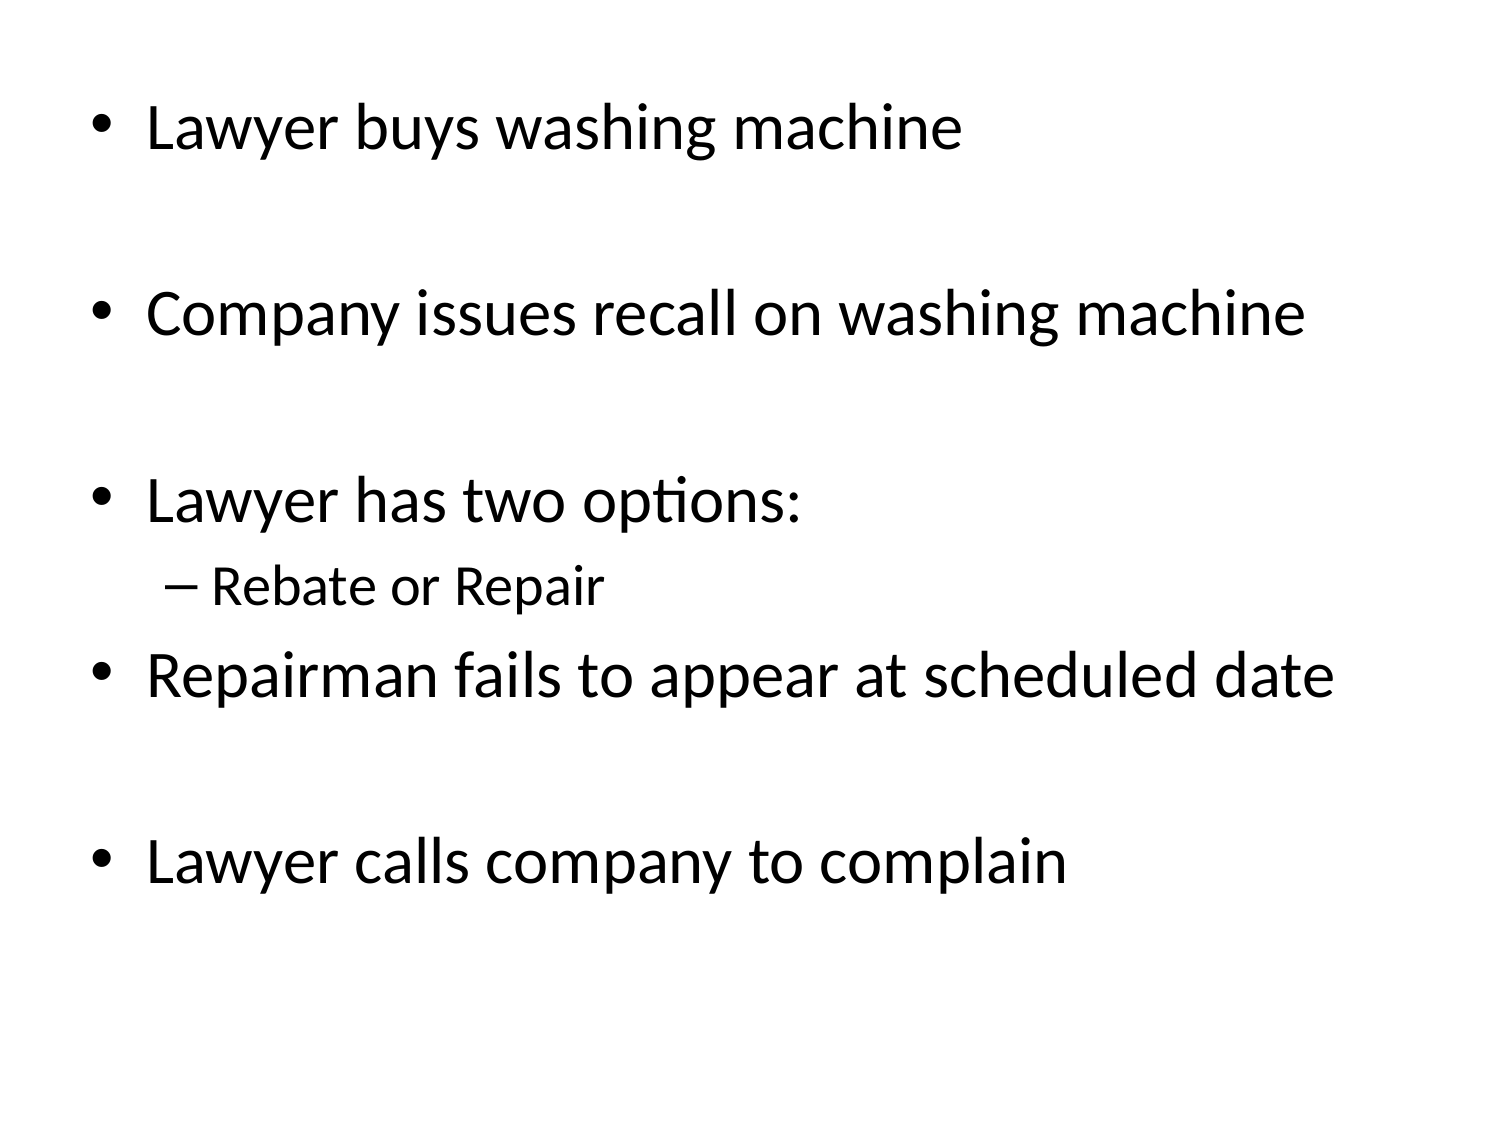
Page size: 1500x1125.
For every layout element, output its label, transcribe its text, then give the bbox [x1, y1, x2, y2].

list Lawyer buys washing machine Company issues recall on washing machine Lawyer has two options: Rebate or Repair Repairman fails to appear at scheduled date Lawyer calls company to complain [75, 75, 1425, 1005]
